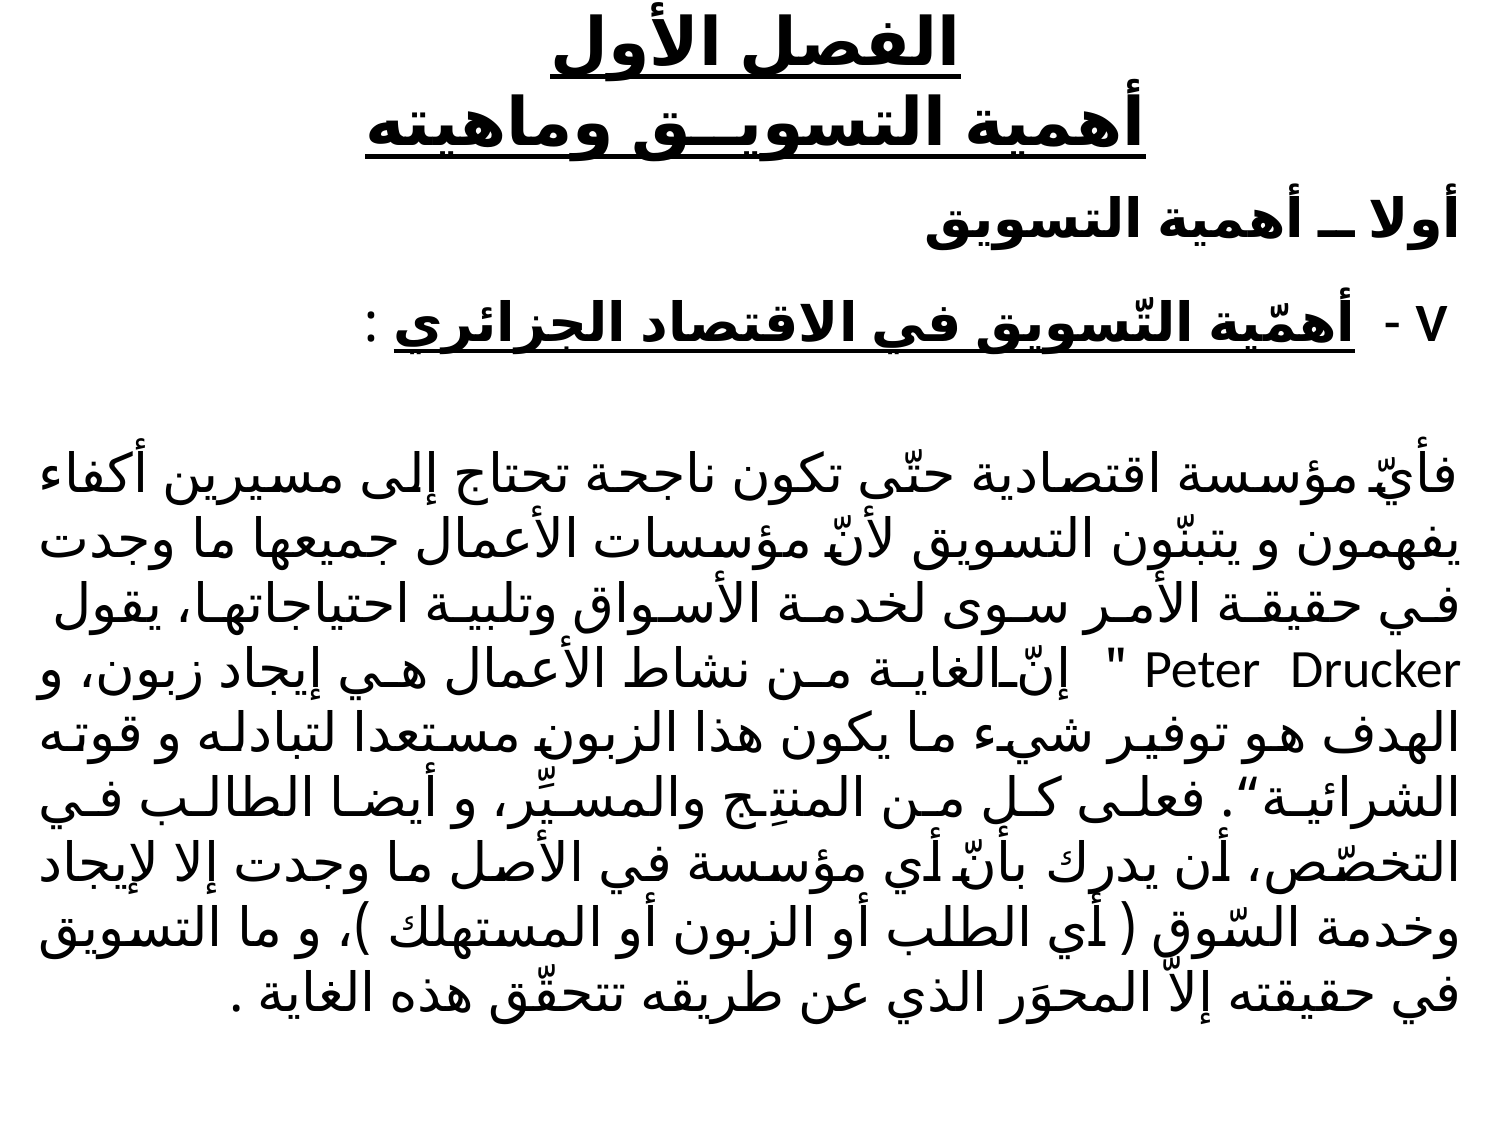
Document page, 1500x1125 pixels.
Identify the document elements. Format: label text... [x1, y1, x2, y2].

title الفصل الأول أهمية التسويــق وماهيته [339, 4, 1172, 153]
subtitle أولا ــ أهمية التسويق V - أهمّية التّسويق في الاقتصاد الجزائري : فأيّ مؤسسة اقتصادية حتّى تكون ناجحة تحتاج إلى مسيرين أكفاء يفهمون و يتبنّون التسويق لأنّ مؤسسات الأعمال جميعها ما وجدت في حقيقة الأمر سوى لخدمة الأسواق وتلبية احتياجاتها، يقول Peter Drucker " إنّ الغاية من نشاط الأعمال هي إيجاد زبون، و الهدف هو توفير شيء ما يكون هذا الزبون مستعدا لتبادله و قوته الشرائية“. فعلى كل من المنتِج والمسيِّر، و أيضا الطالب في التخصّص، أن يدرك بأنّ أي مؤسسة في الأصل ما وجدت إلا لإيجاد وخدمة السّوق ( أي الطلب أو الزبون أو المستهلك )، و ما التسويق في حقيقته إلاّ المحوَر الذي عن طريقه تتحقّق هذه الغاية . [23, 175, 1477, 1079]
